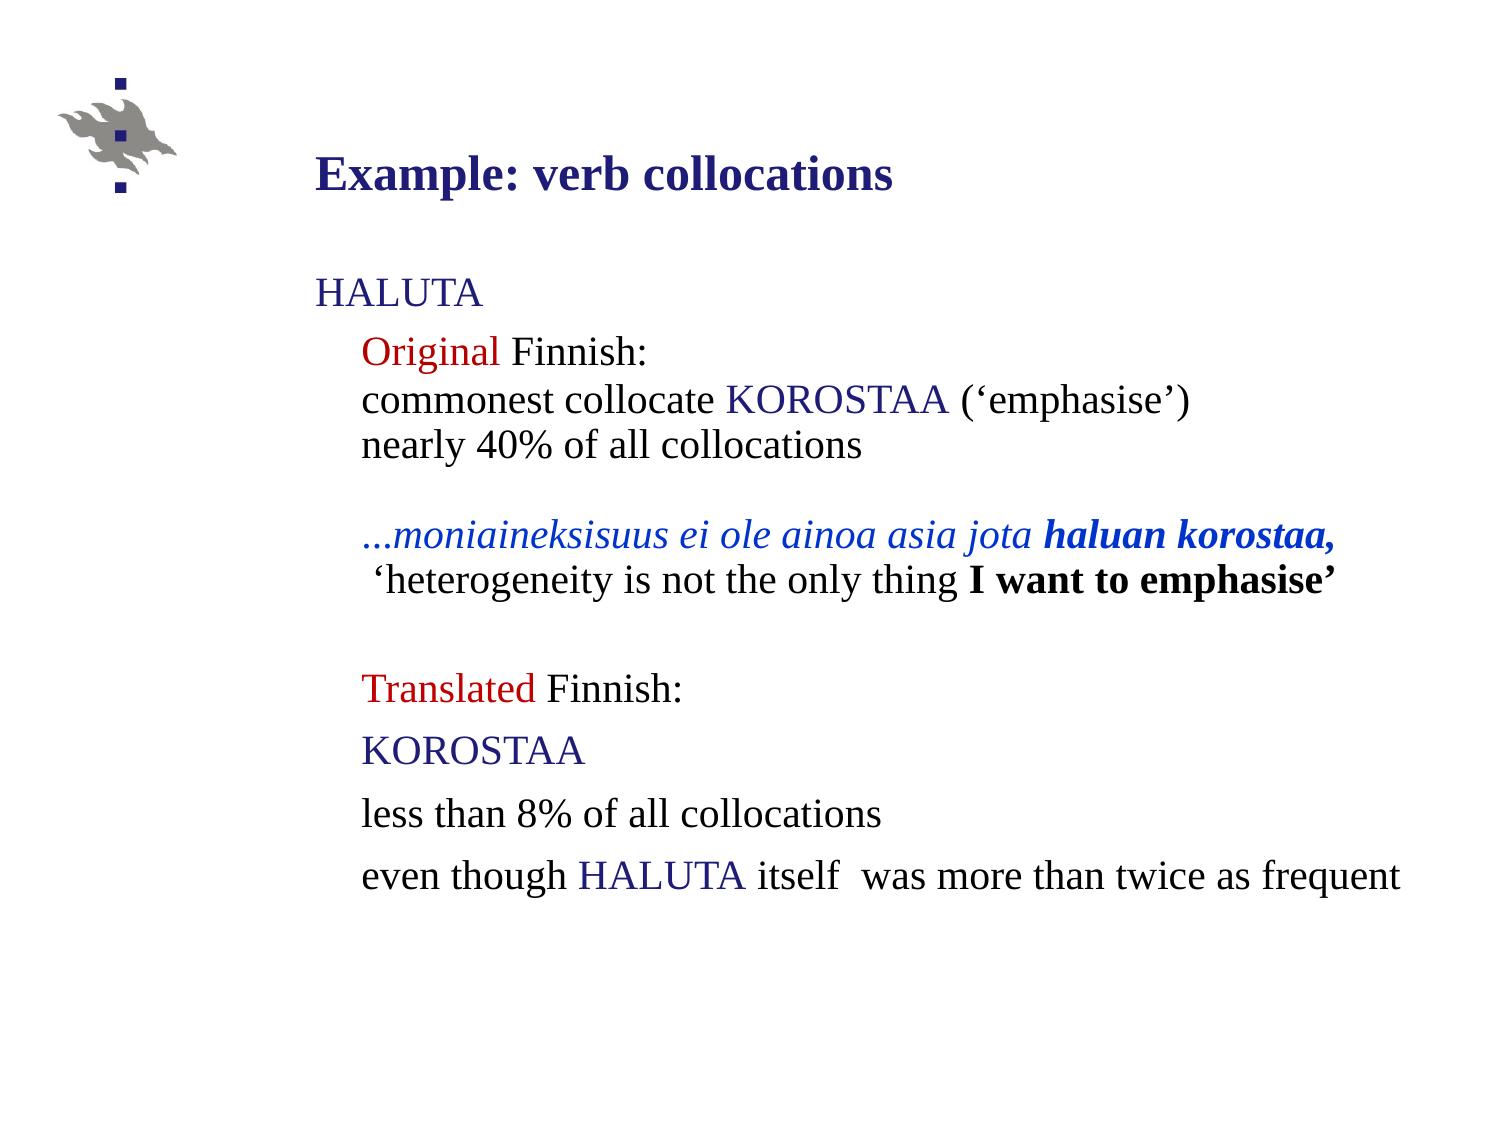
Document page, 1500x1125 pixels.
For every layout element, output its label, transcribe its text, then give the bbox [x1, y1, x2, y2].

list HALUTA Original Finnish: commonest collocate KOROSTAA (‘emphasise’) nearly 40% of all collocations ...moniaineksisuus ei ole ainoa asia jota haluan korostaa, ‘heterogeneity is not the only thing I want to emphasise’ Translated Finnish: KOROSTAA less than 8% of all collocations even though HALUTA itself was more than twice as frequent [299, 262, 1451, 1076]
title Example: verb collocations [299, 24, 1451, 209]
picture [57, 78, 177, 193]
